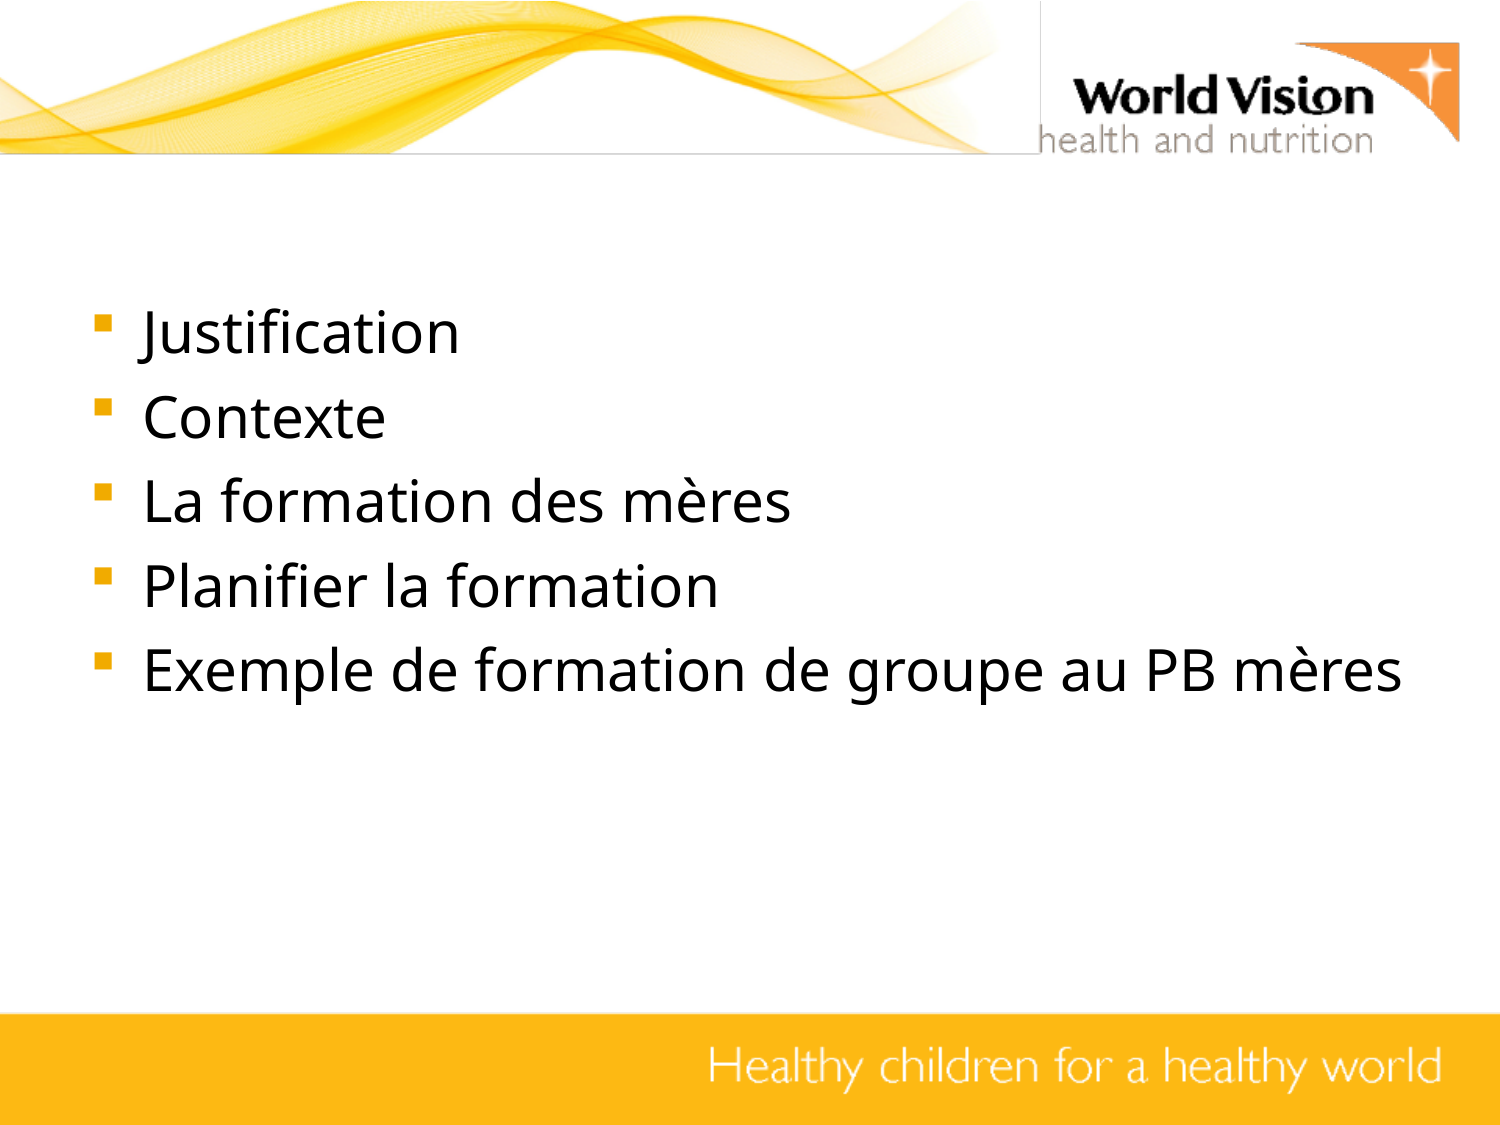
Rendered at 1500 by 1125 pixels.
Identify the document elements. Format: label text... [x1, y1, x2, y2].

text_box Justification Contexte La formation des mères Planifier la formation Exemple de formation de groupe au PB mères [75, 288, 1445, 1026]
picture [0, 1, 1500, 1125]
